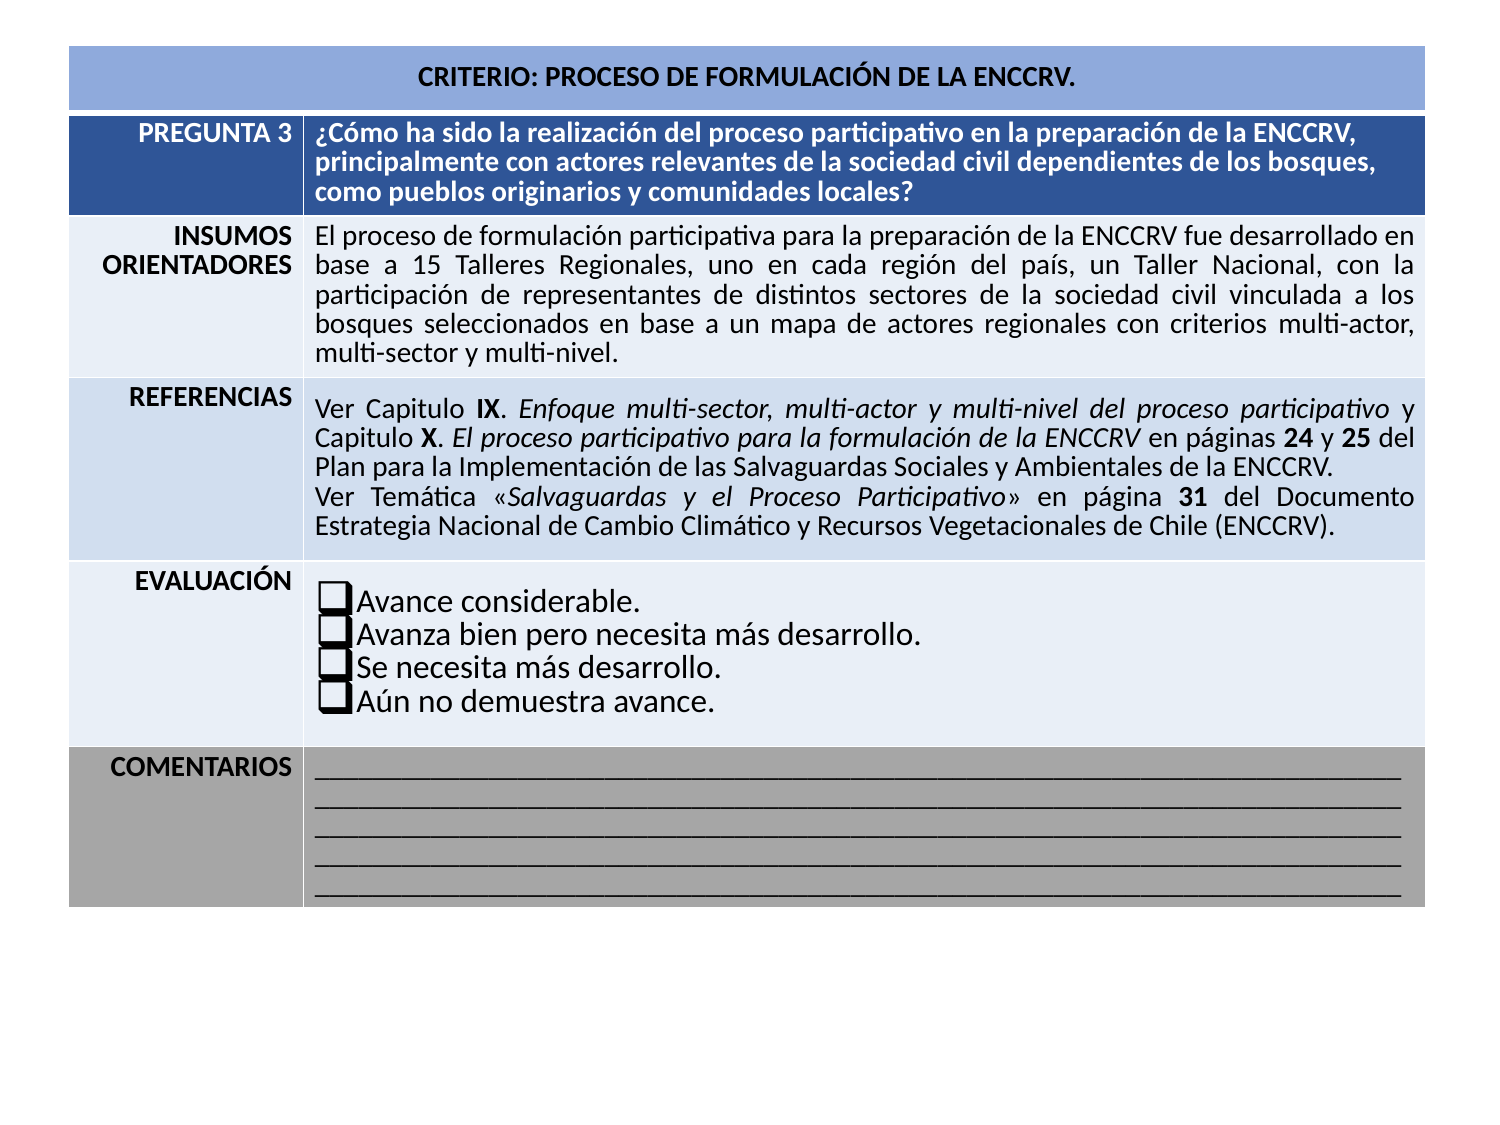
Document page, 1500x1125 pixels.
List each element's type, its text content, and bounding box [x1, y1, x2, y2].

table_cell Avance considerable. Avanza bien pero necesita más desarrollo. Se necesita más desarrollo. Aún no demuestra avance. [304, 562, 1425, 746]
table_cell ¿Cómo ha sido la realización del proceso participativo en la preparación de la ENCCRV, principalmente con actores relevantes de la sociedad civil dependientes de los bosques, como pueblos originarios y comunidades locales? [304, 116, 1425, 215]
table_cell Ver Capitulo IX. Enfoque multi-sector, multi-actor y multi-nivel del proceso participativo y Capitulo X. El proceso participativo para la formulación de la ENCCRV en páginas 24 y 25 del Plan para la Implementación de las Salvaguardas Sociales y Ambientales de la ENCCRV. Ver Temática «Salvaguardas y el Proceso Participativo» en página 31 del Documento Estrategia Nacional de Cambio Climático y Recursos Vegetacionales de Chile (ENCCRV). [304, 378, 1425, 560]
table_cell PREGUNTA 3 [69, 116, 303, 215]
table_cell EVALUACIÓN [69, 562, 303, 746]
table_cell INSUMOS ORIENTADORES [69, 217, 303, 377]
table_cell COMENTARIOS [69, 747, 303, 907]
table_cell REFERENCIAS [69, 378, 303, 560]
table_header CRITERIO: PROCESO DE FORMULACIÓN DE LA ENCCRV. [69, 46, 1425, 110]
table_cell El proceso de formulación participativa para la preparación de la ENCCRV fue desarrollado en base a 15 Talleres Regionales, uno en cada región del país, un Taller Nacional, con la participación de representantes de distintos sectores de la sociedad civil vinculada a los bosques seleccionados en base a un mapa de actores regionales con criterios multi-actor, multi-sector y multi-nivel. [304, 217, 1425, 377]
table_cell _______________________________________________________________________________________________________________________________________________________________________________________________________________________________________________________________________________________________________________________________________________________________________________________ [304, 747, 1425, 907]
